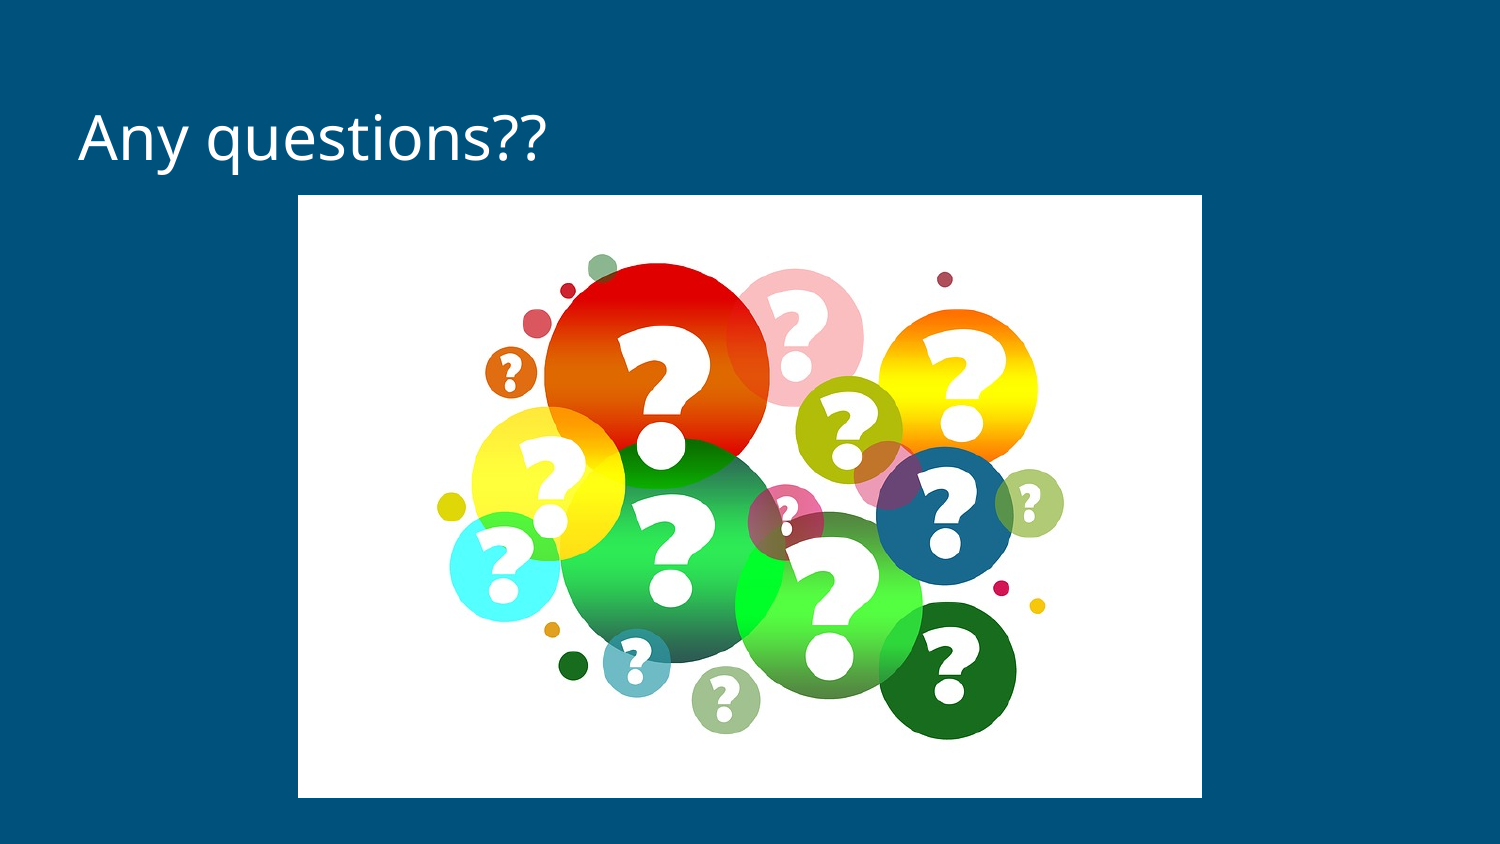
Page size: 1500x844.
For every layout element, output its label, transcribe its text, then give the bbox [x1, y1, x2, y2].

picture [299, 196, 1201, 797]
title Any questions?? [63, 75, 1437, 188]
